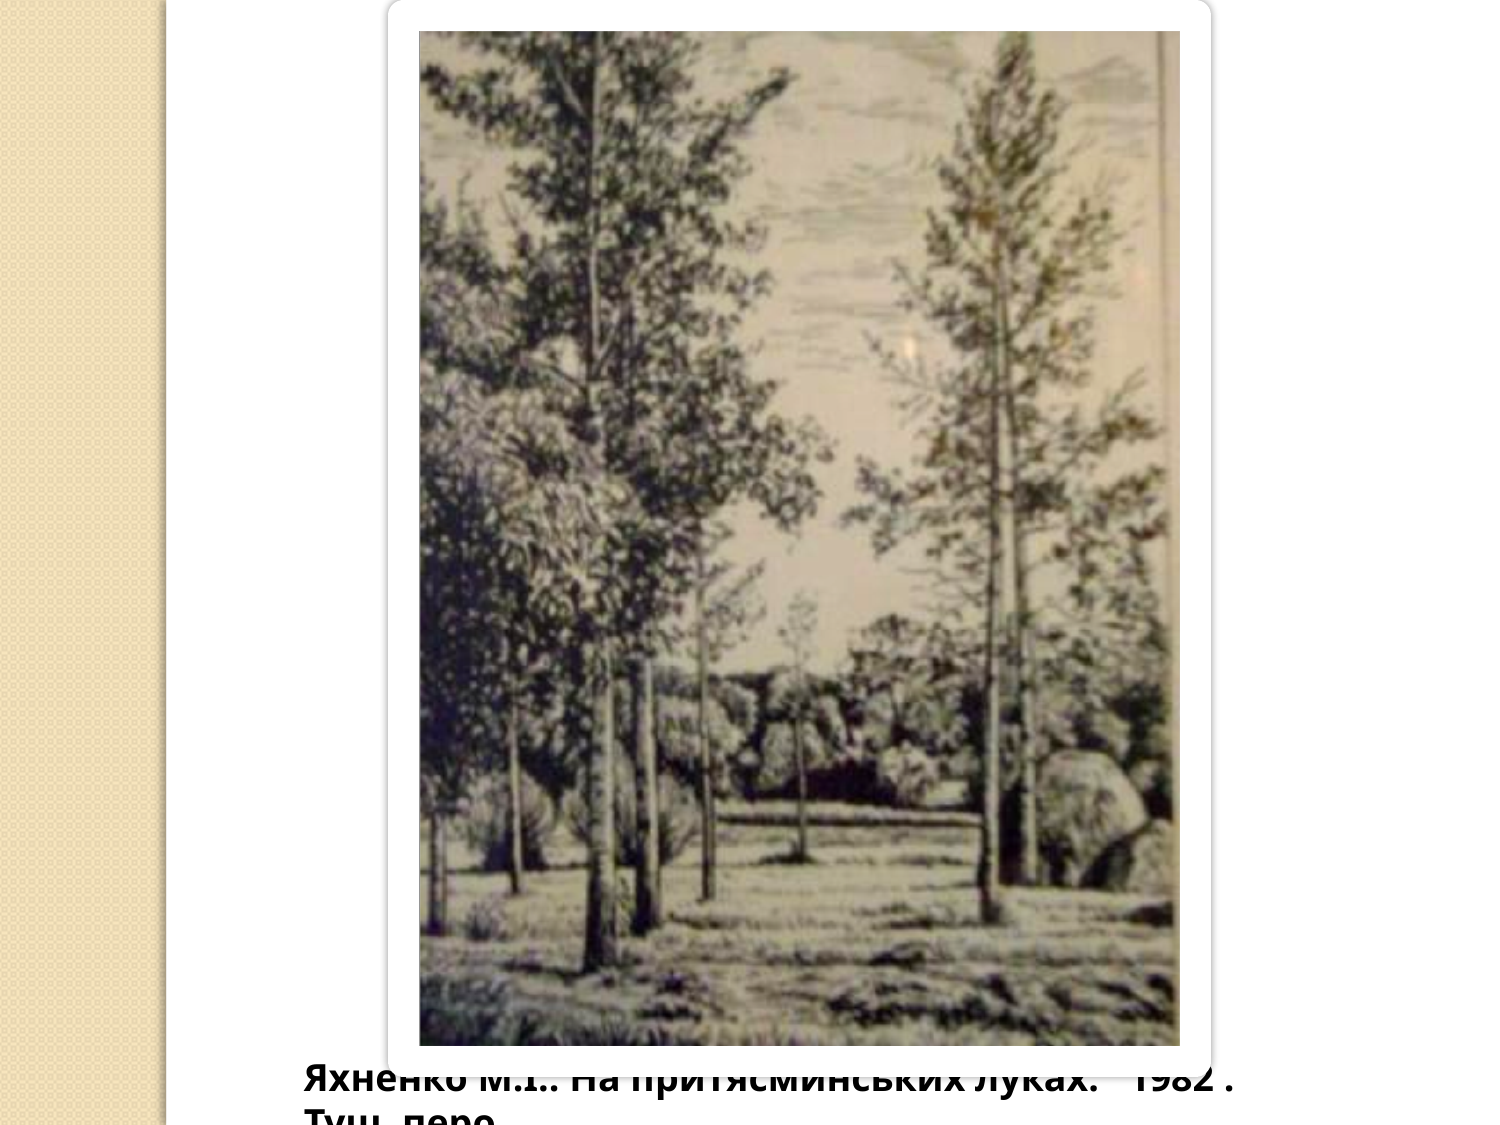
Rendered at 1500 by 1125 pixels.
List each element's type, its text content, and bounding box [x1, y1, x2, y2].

text_box Яхненко М.І.. На притясминських луках. 1982 . Туш, перо [289, 1046, 1317, 1125]
picture [291, 32, 1308, 1046]
